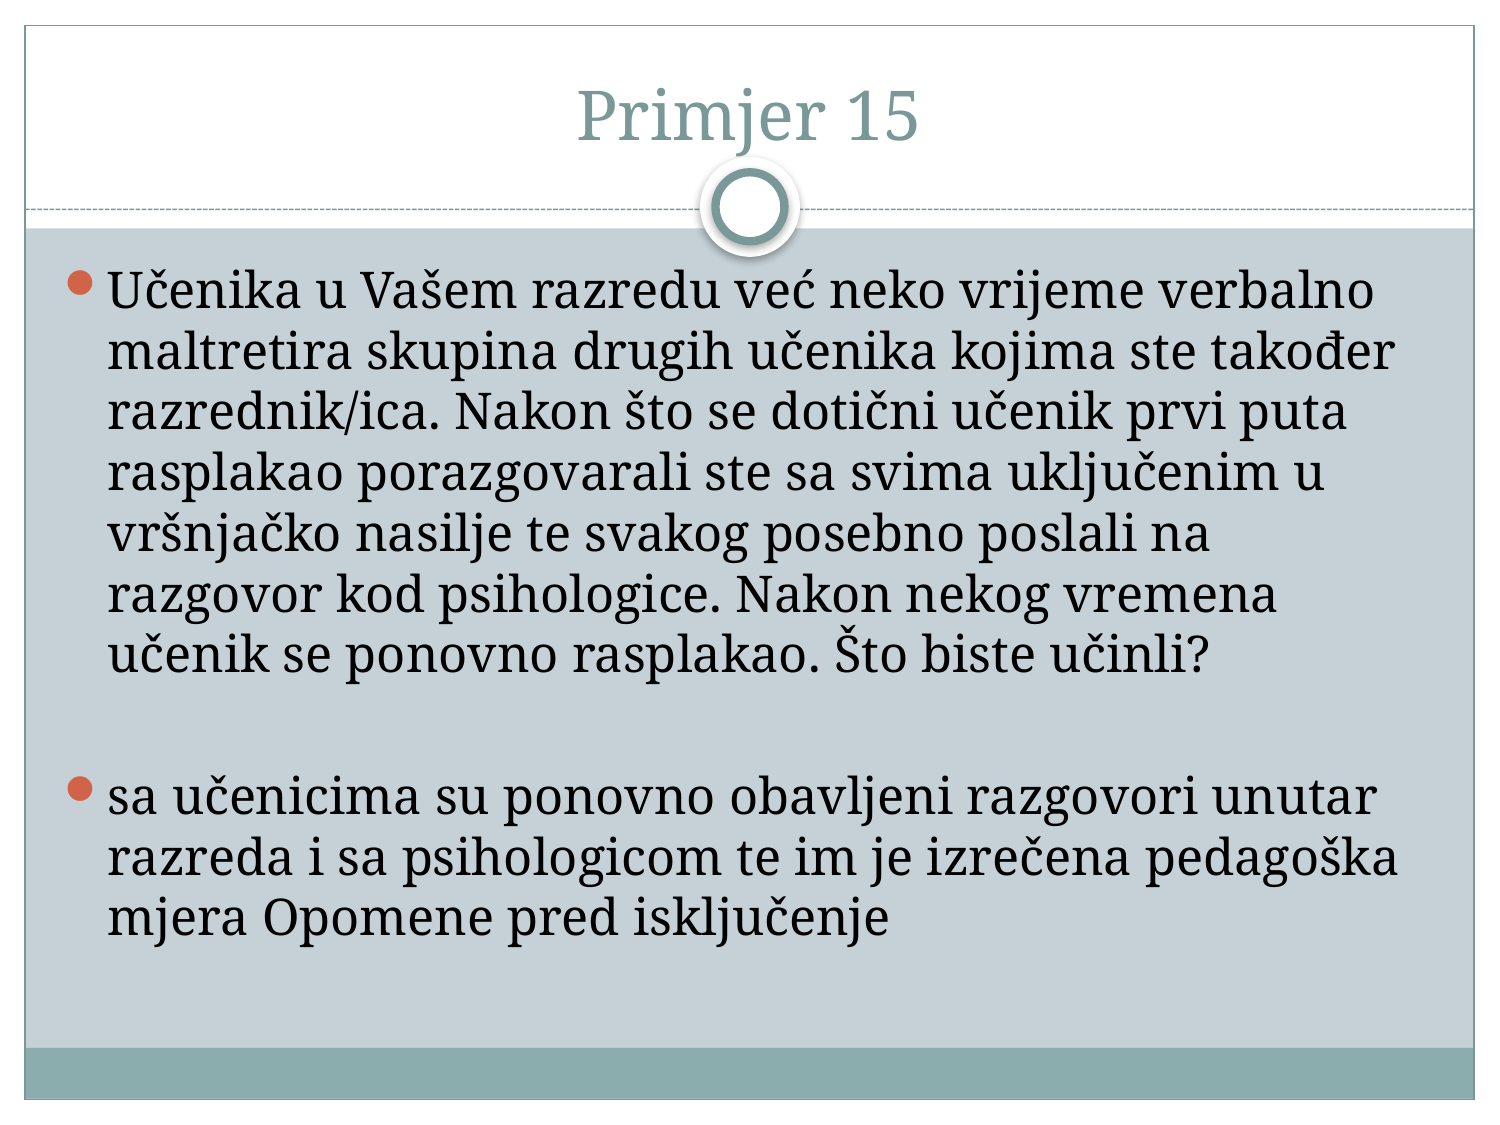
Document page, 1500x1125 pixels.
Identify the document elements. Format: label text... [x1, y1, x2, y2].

title Primjer 15 [49, 37, 1450, 162]
list Učenika u Vašem razredu već neko vrijeme verbalno maltretira skupina drugih učenika kojima ste također razrednik/ica. Nakon što se dotični učenik prvi puta rasplakao porazgovarali ste sa svima uključenim u vršnjačko nasilje te svakog posebno poslali na razgovor kod psihologice. Nakon nekog vremena učenik se ponovno rasplakao. Što biste učinli? sa učenicima su ponovno obavljeni razgovori unutar razreda i sa psihologicom te im je izrečena pedagoška mjera Opomene pred isključenje [49, 250, 1445, 1001]
